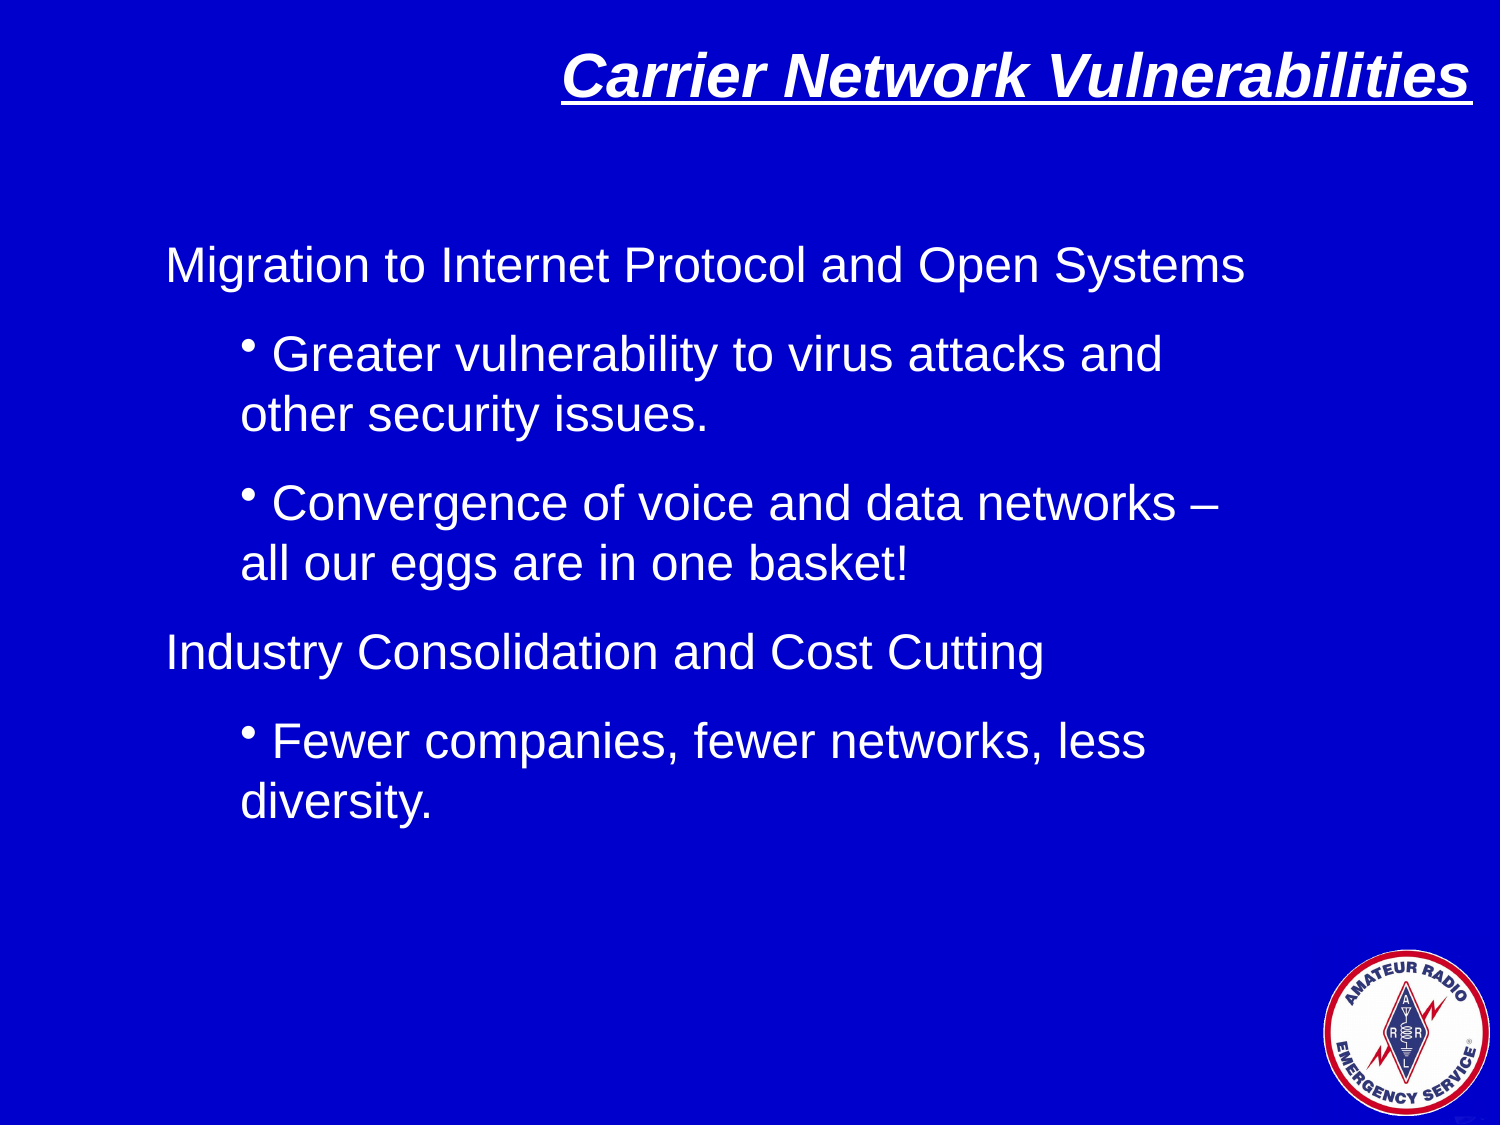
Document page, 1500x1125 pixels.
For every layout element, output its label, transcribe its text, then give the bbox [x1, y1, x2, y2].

text_box Carrier Network Vulnerabilities [219, 28, 1480, 118]
text_box Migration to Internet Protocol and Open Systems Greater vulnerability to virus attacks and other security issues. Convergence of voice and data networks – all our eggs are in one basket! Industry Consolidation and Cost Cutting Fewer companies, fewer networks, less diversity. [157, 224, 1268, 837]
picture [1309, 935, 1491, 1124]
